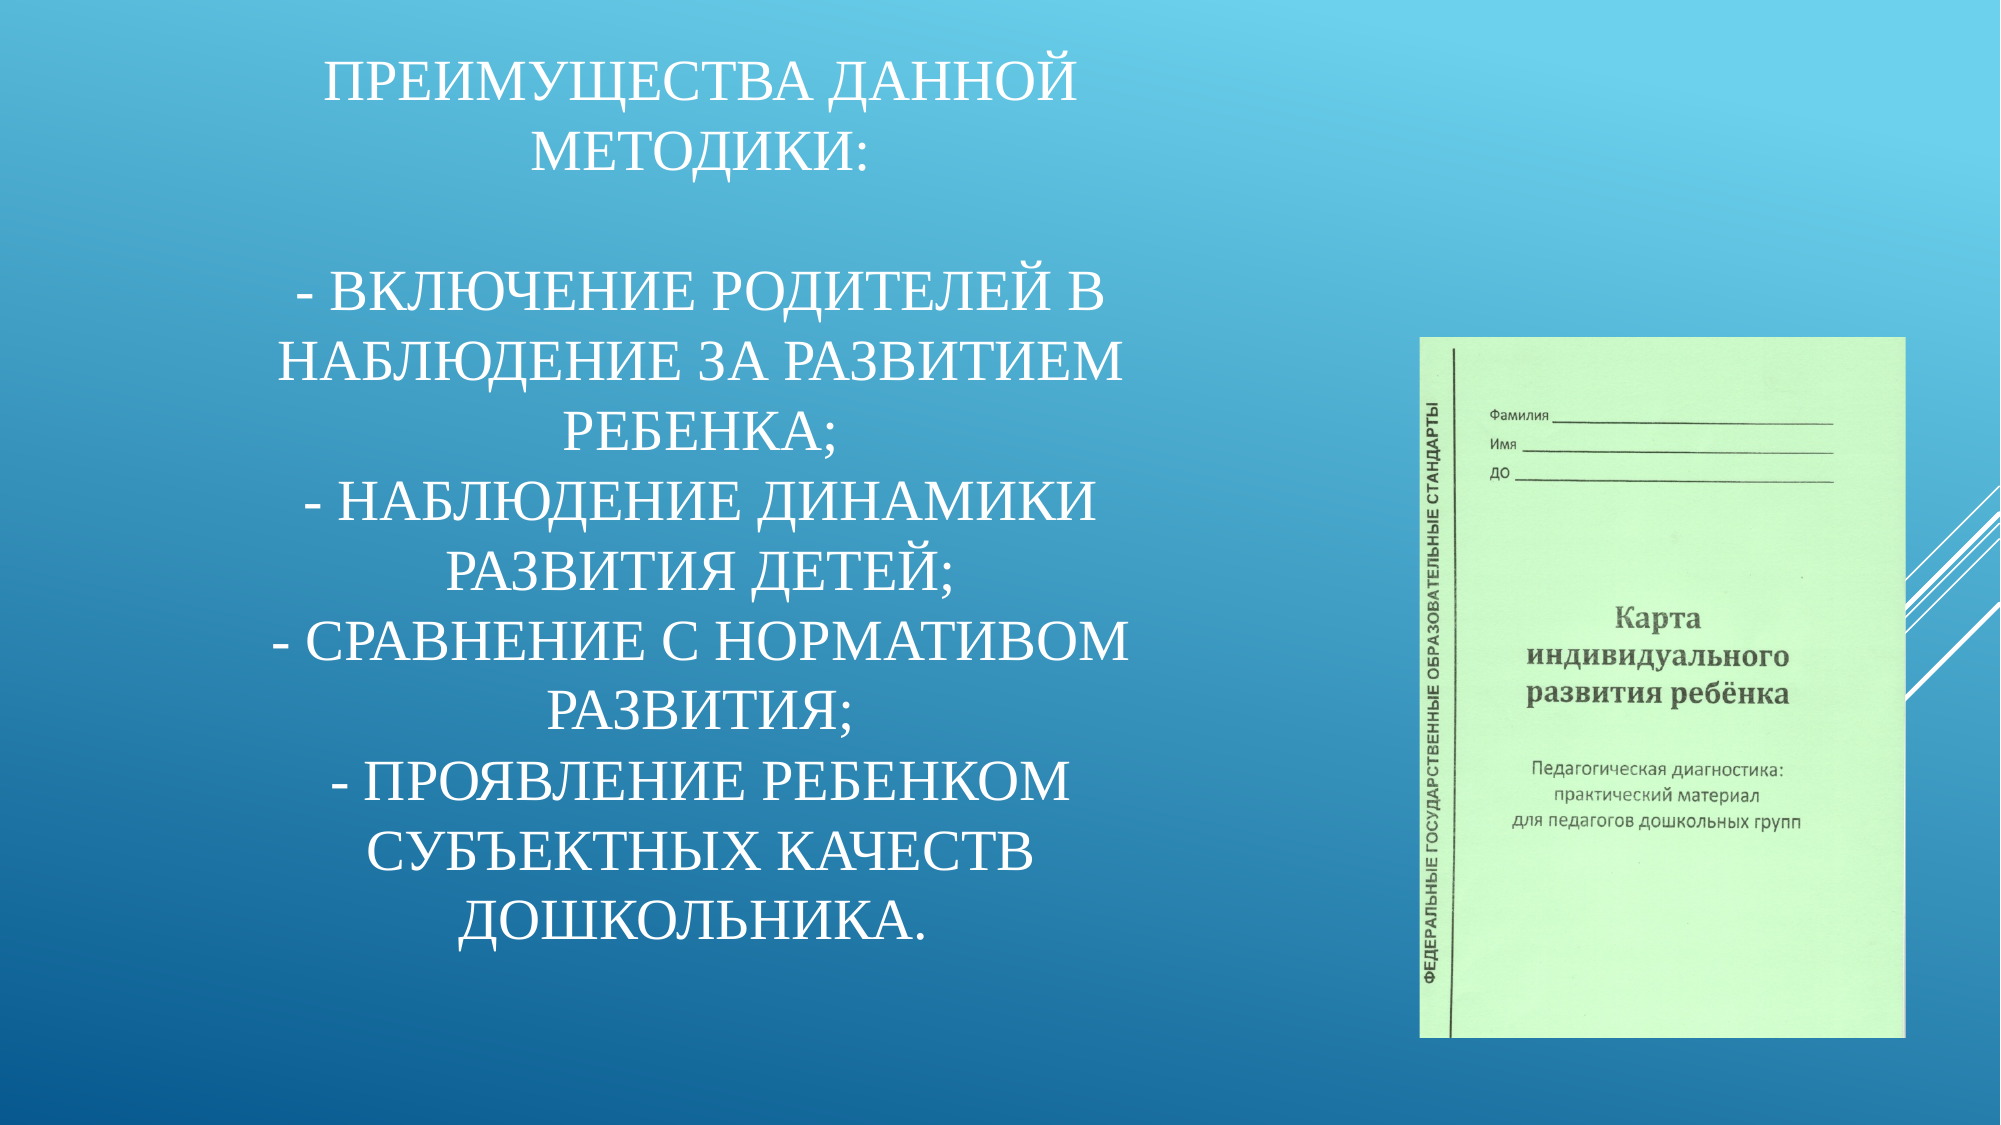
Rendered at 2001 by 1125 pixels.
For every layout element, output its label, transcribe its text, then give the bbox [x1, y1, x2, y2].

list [1419, 337, 1906, 1038]
title Преимущества данной методики: - Включение родителей в наблюдение за развитием ребенка; - наблюдение динамики развития детей; - сравнение с нормативом развития; - проявление ребенком субъектных качеств дошкольника. [151, 241, 1250, 963]
